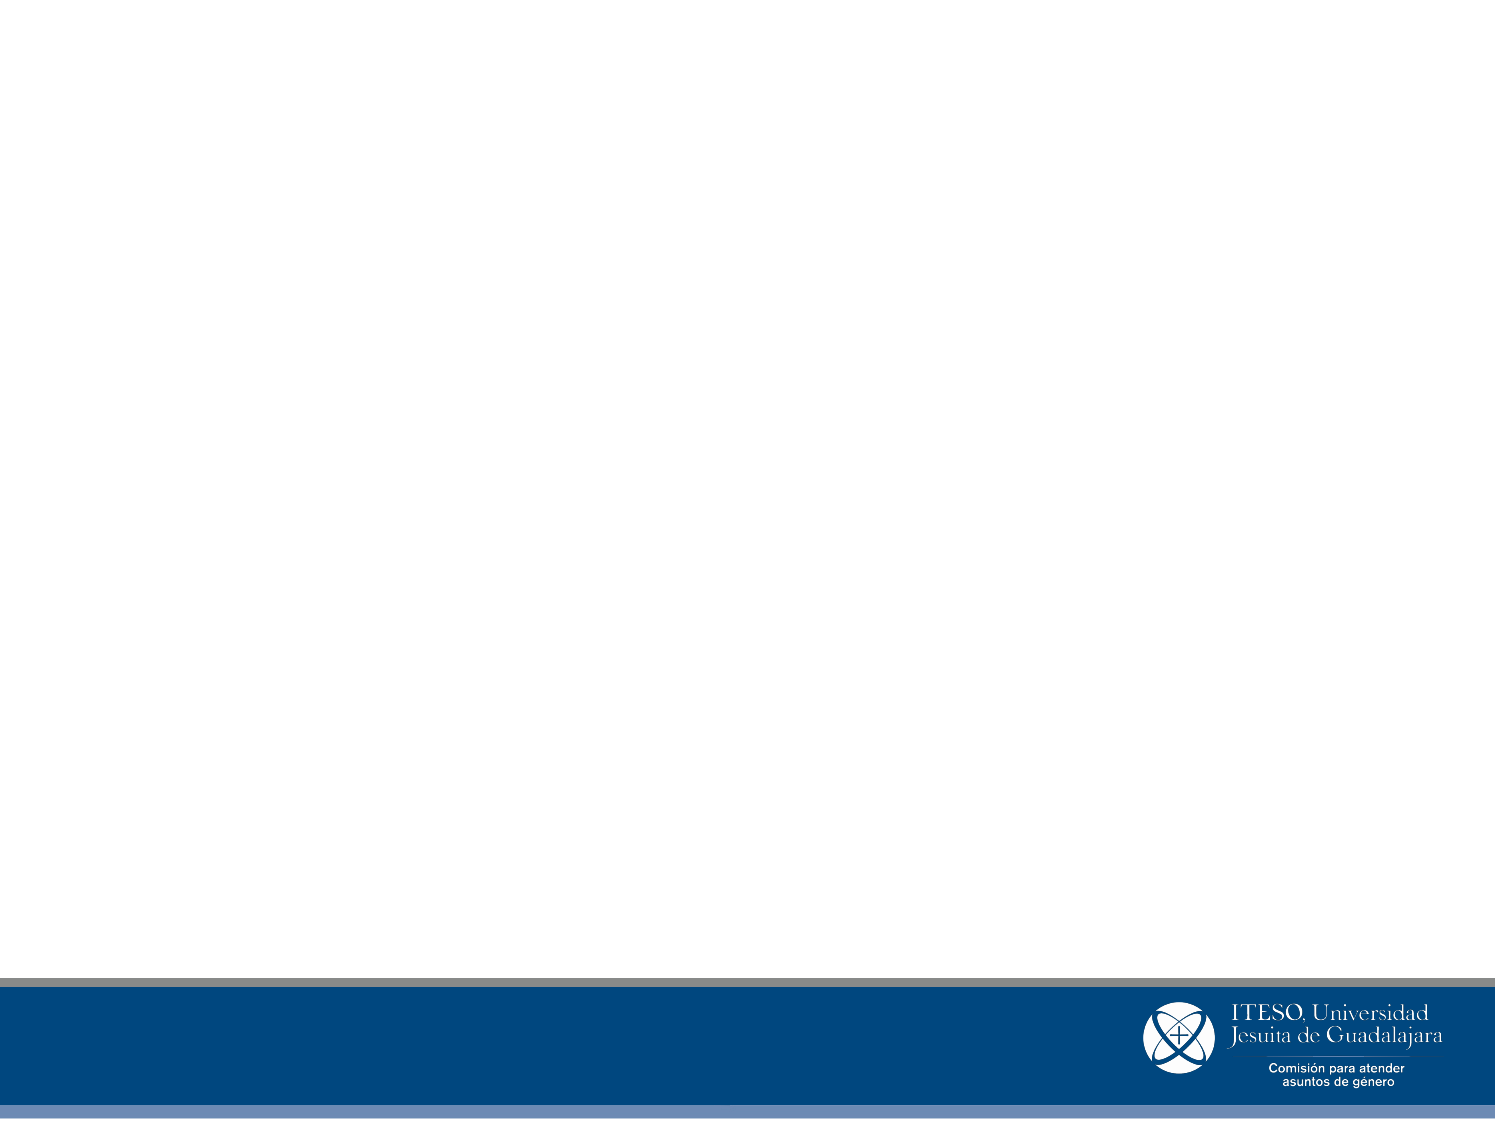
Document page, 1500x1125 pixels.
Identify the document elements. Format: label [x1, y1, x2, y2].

picture [0, 978, 1495, 1119]
